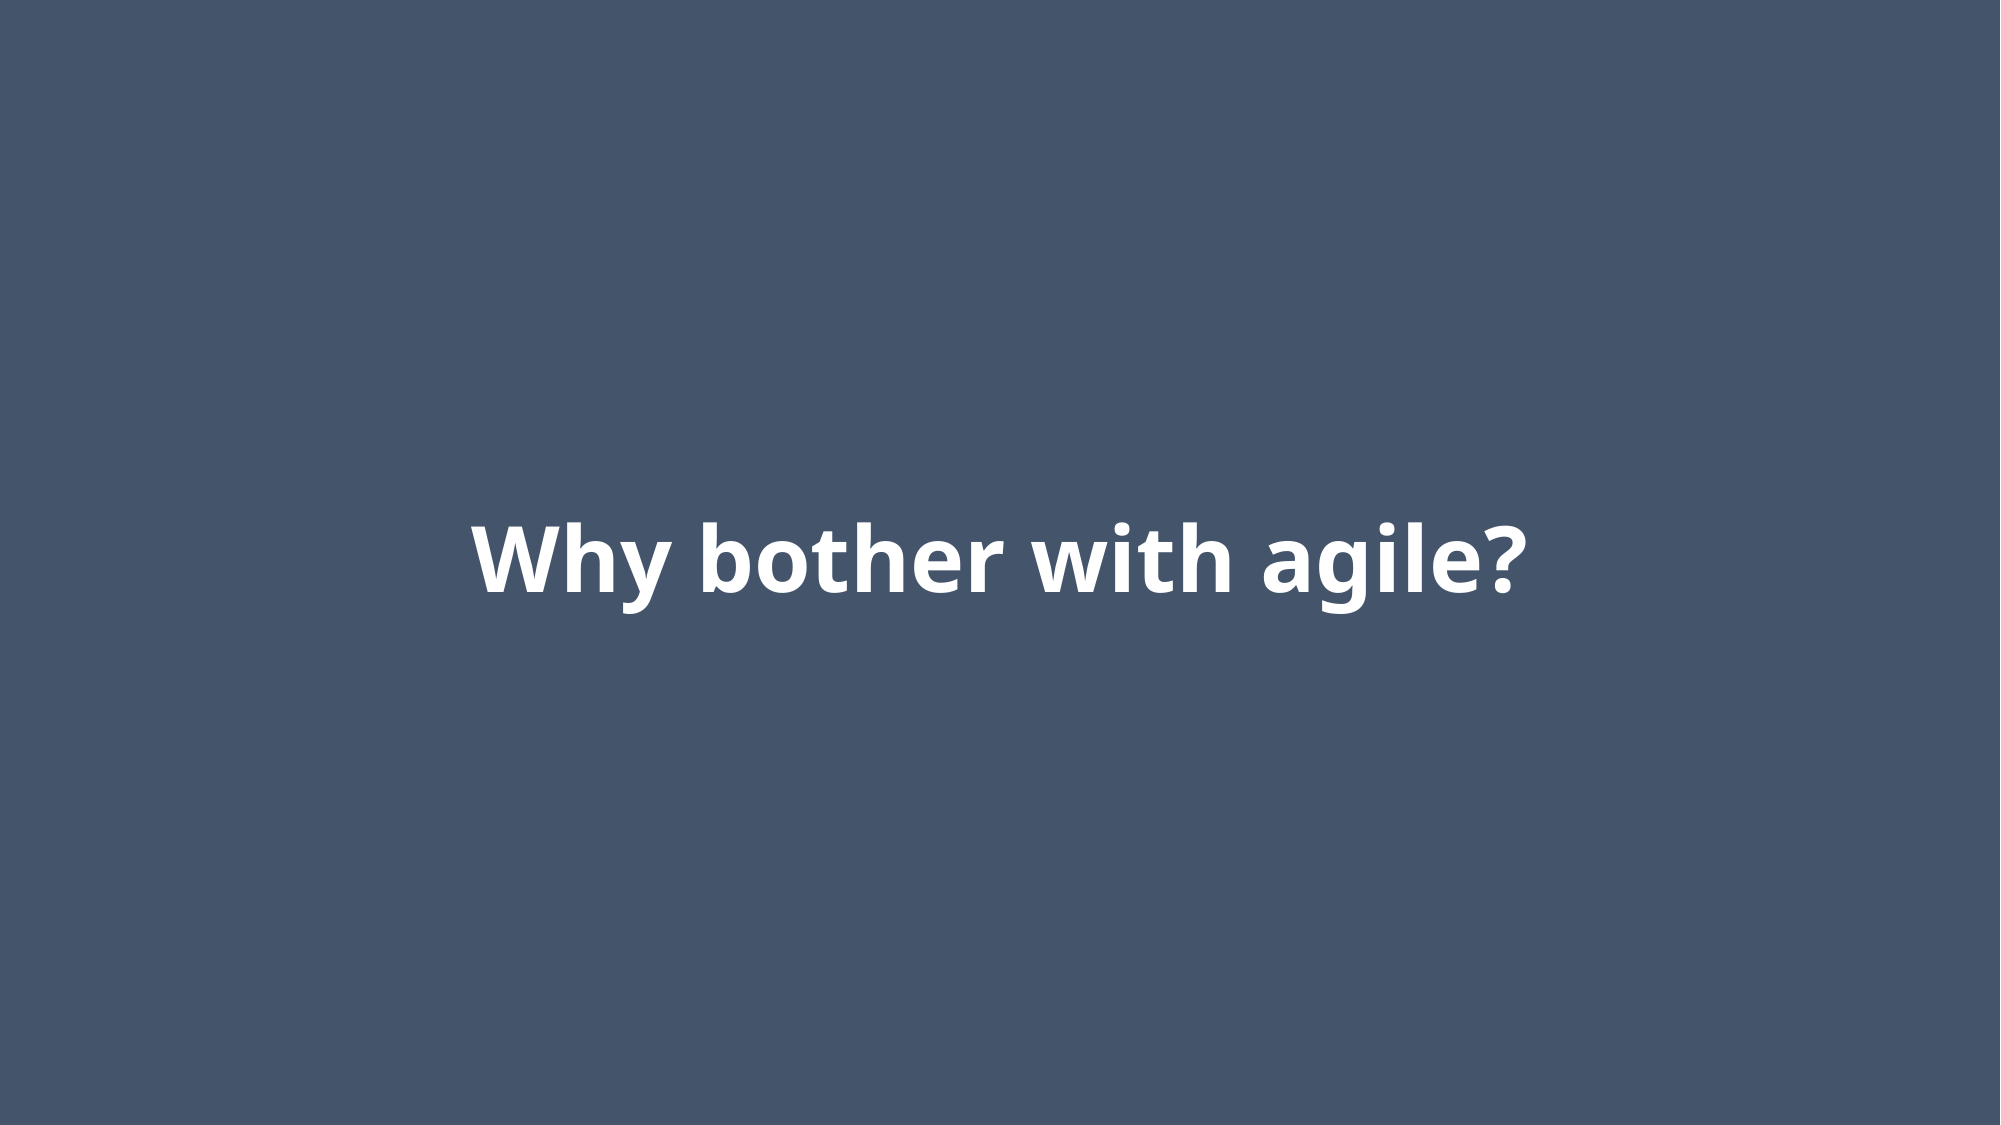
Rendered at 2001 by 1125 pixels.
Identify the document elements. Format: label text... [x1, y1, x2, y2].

title Why bother with agile? [0, 0, 2000, 1125]
